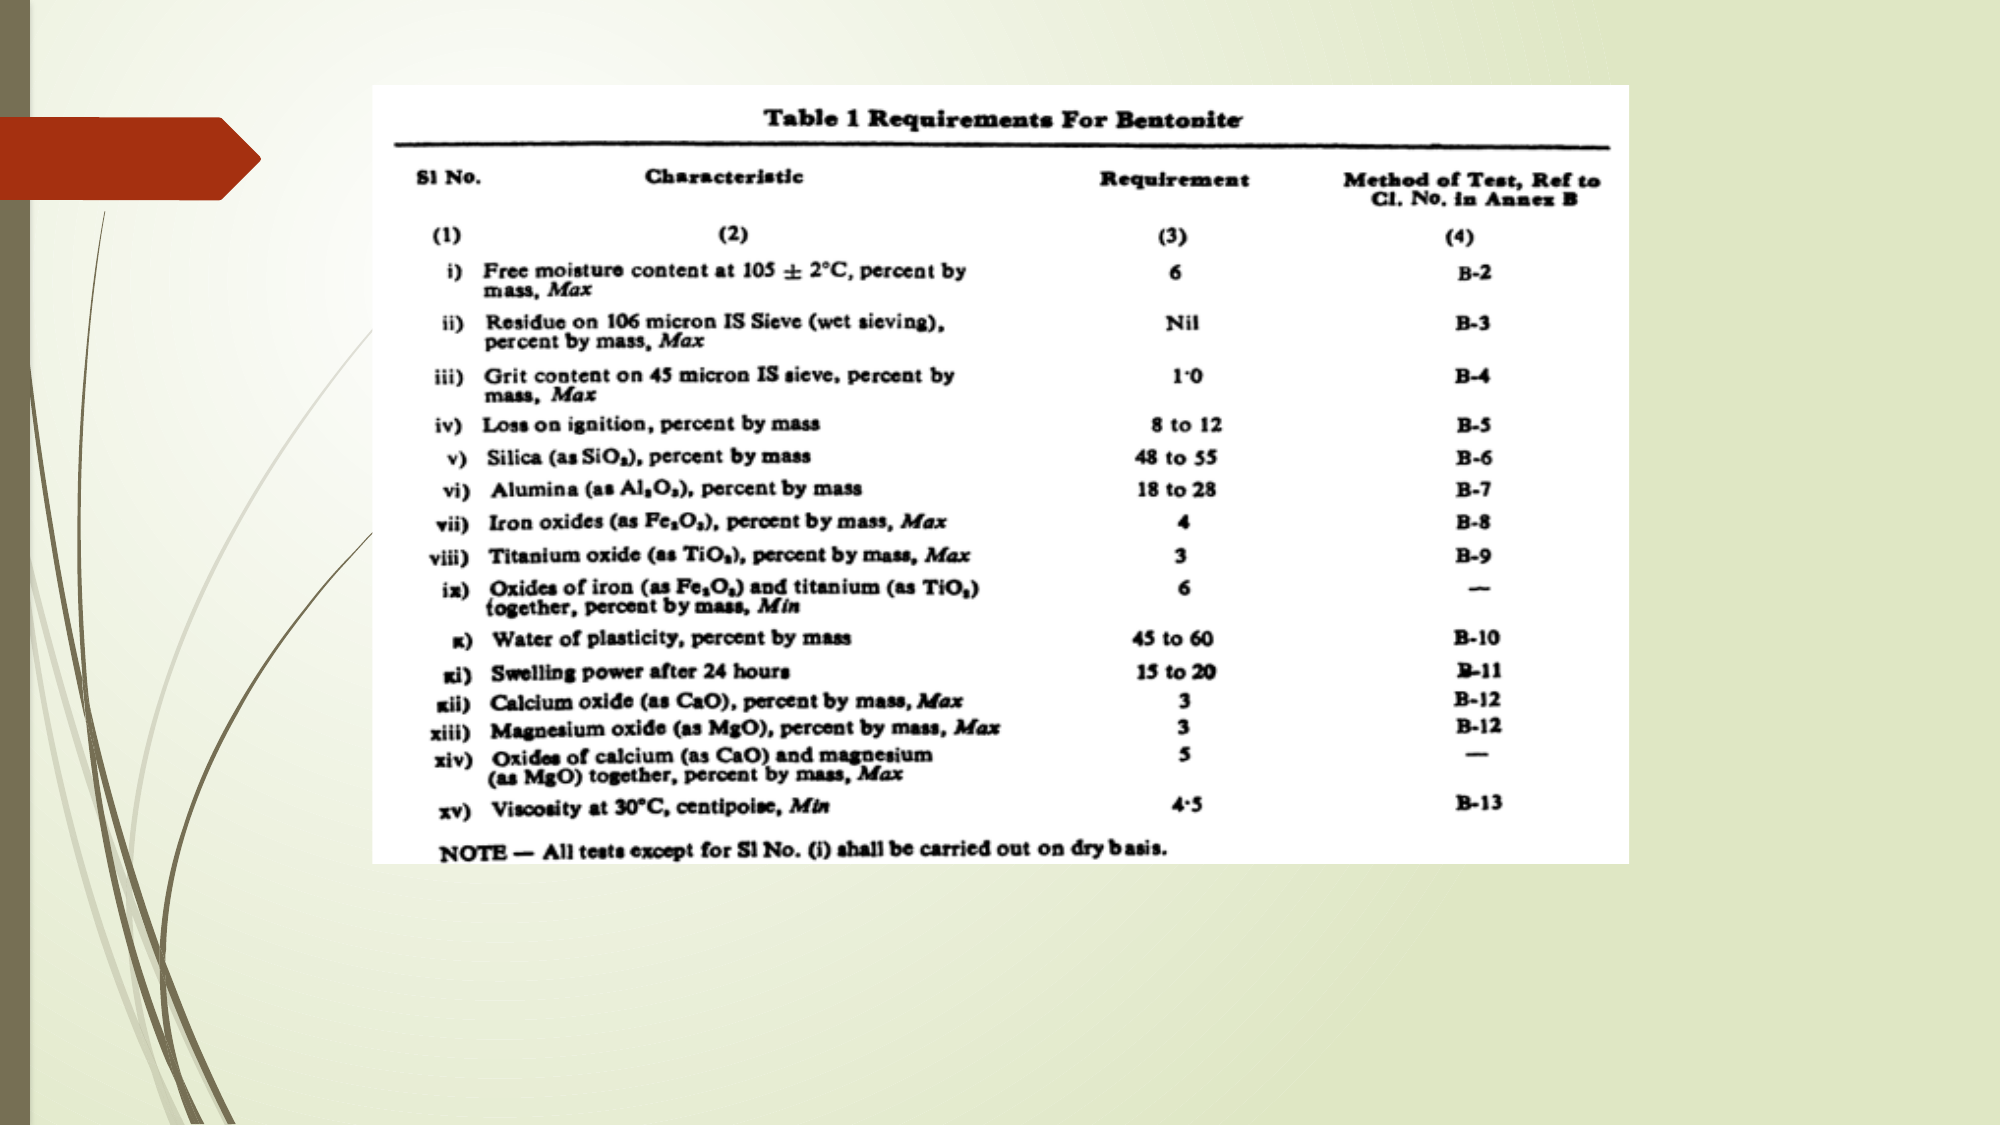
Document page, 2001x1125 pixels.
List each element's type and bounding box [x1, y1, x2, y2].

picture [372, 85, 1630, 864]
